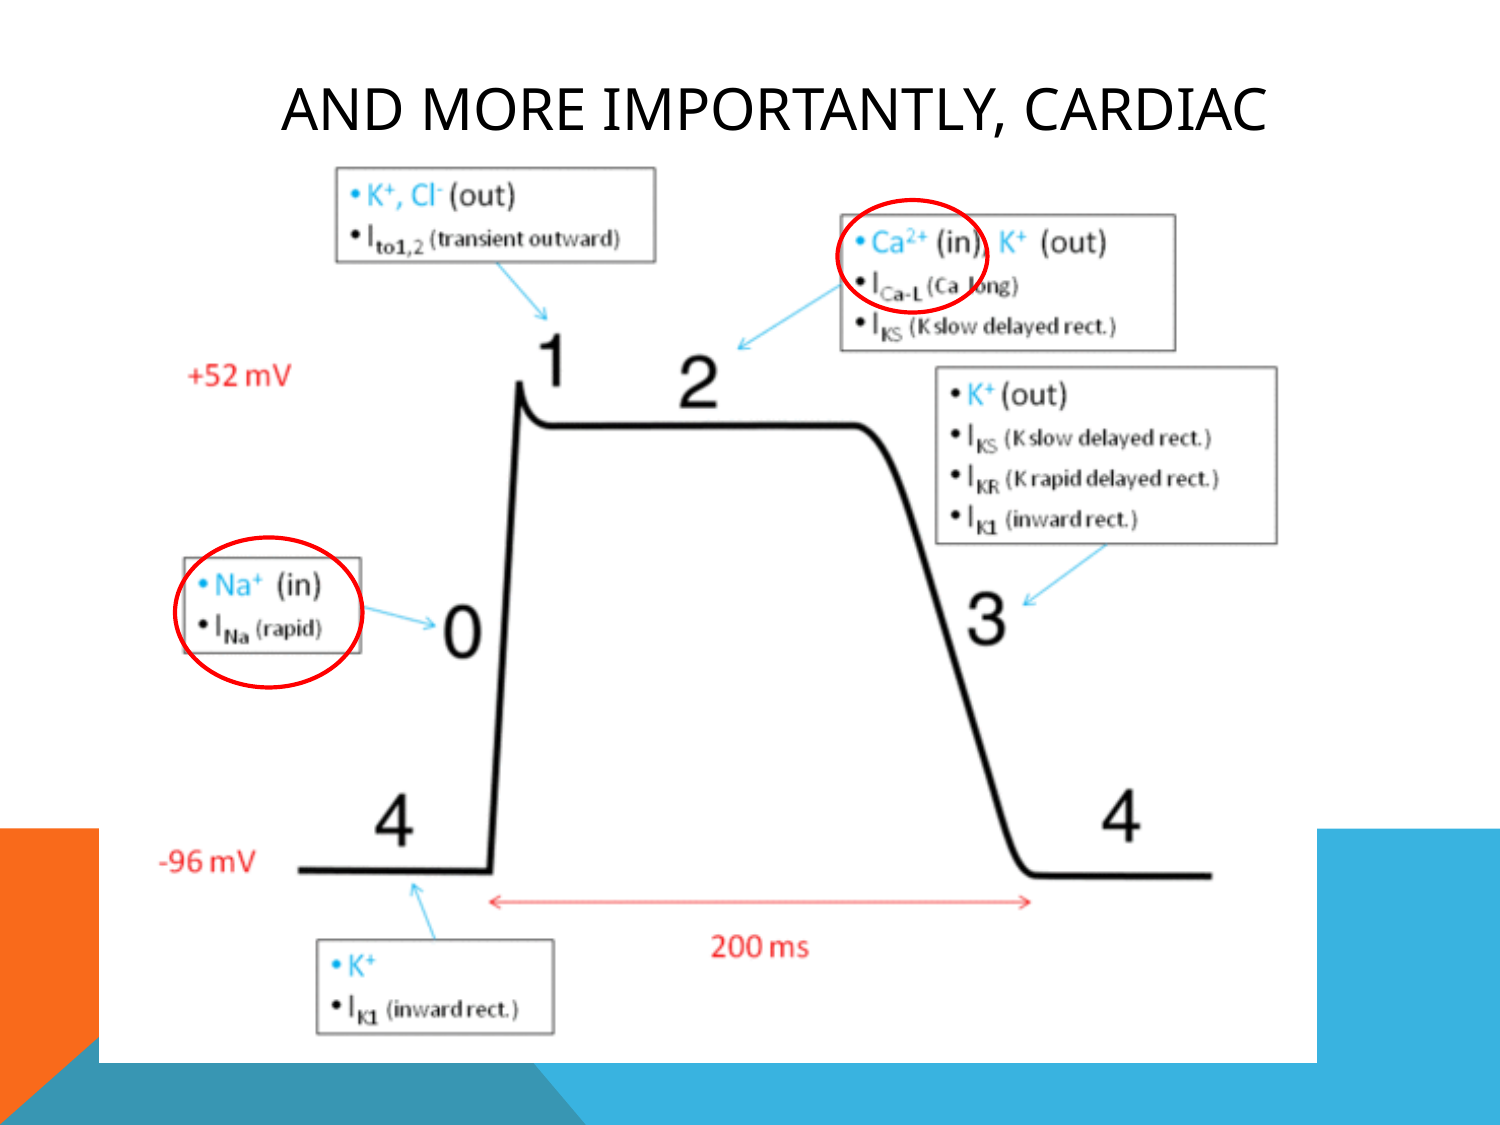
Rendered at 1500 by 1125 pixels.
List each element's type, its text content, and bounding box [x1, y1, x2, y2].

picture [99, 149, 1317, 1063]
title And more importantly, Cardiac [266, 62, 1500, 153]
